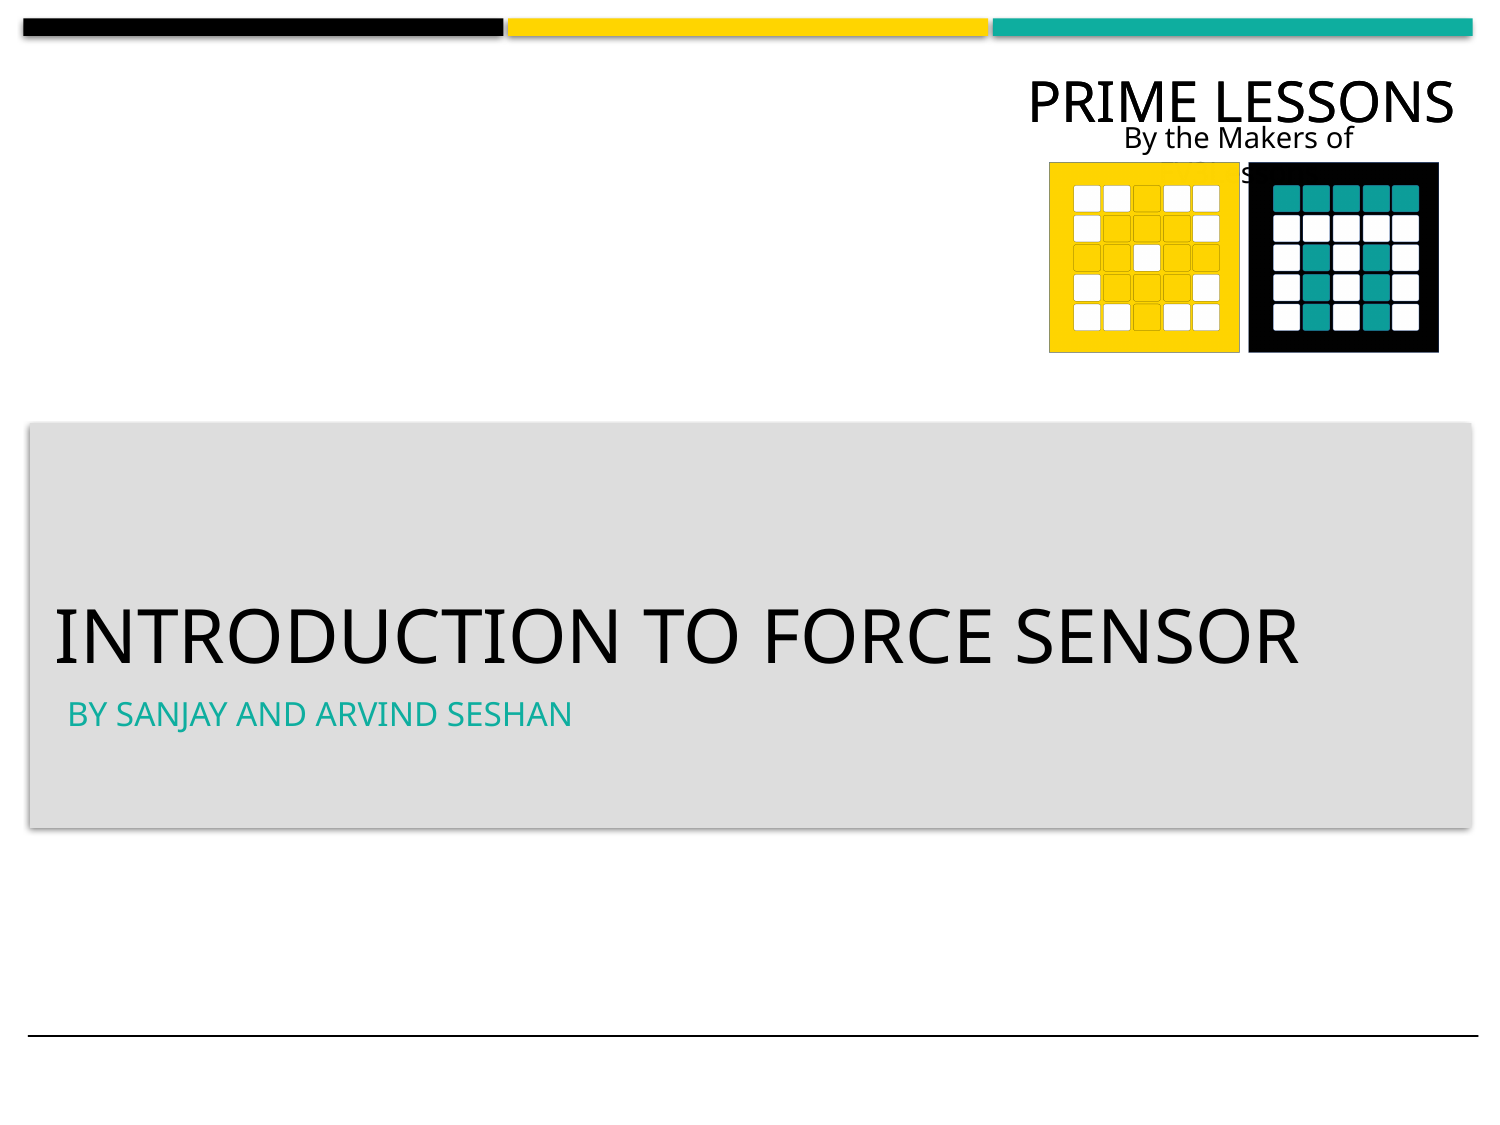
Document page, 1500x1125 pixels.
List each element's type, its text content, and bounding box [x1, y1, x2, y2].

picture [1248, 162, 1439, 353]
picture [1049, 162, 1240, 353]
title Introduction to Force sensor [39, 439, 1448, 686]
subtitle By Sanjay and Arvind Seshan [52, 685, 994, 782]
